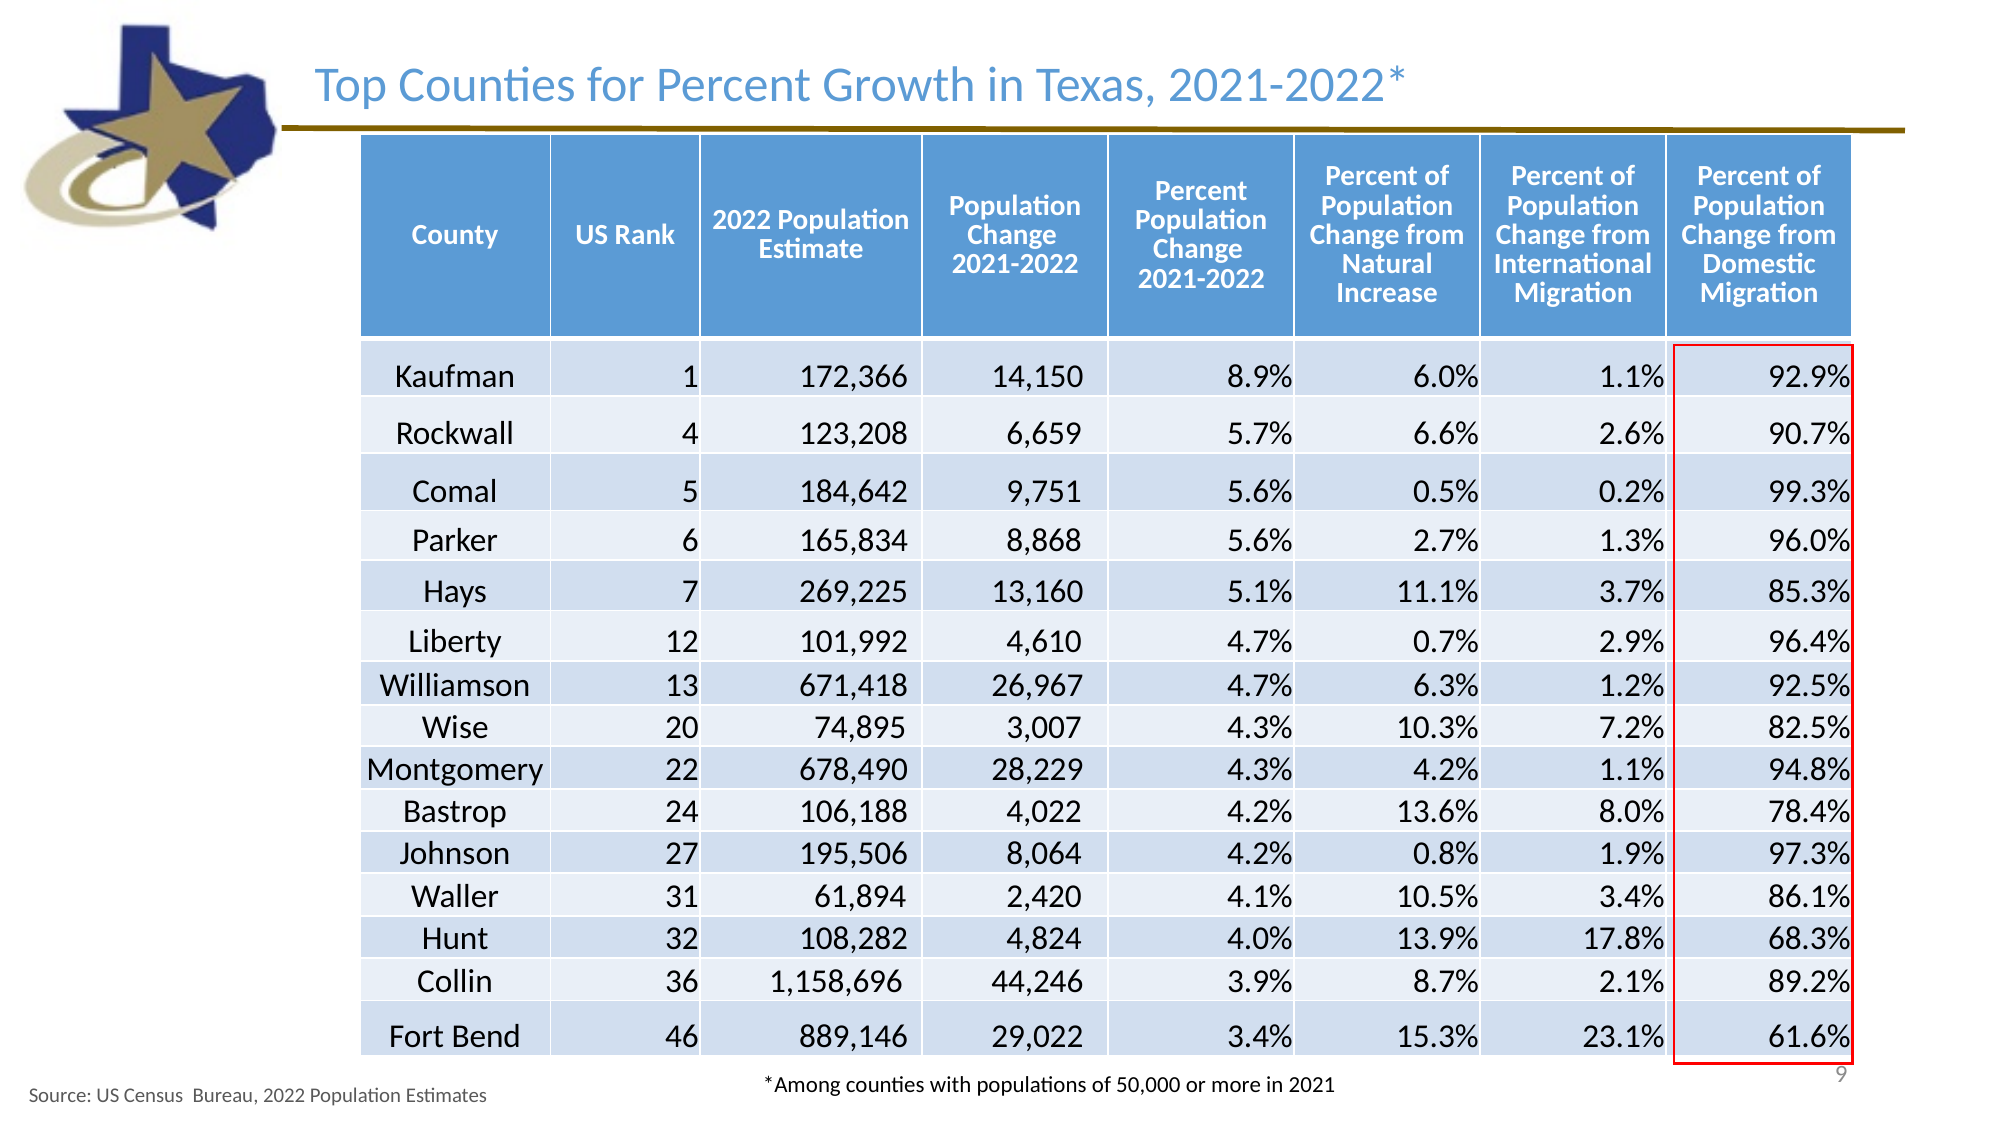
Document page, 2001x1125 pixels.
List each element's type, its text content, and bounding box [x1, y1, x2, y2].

table_cell 195,506 [701, 832, 921, 872]
table_cell 2,420 [923, 874, 1107, 915]
table_cell 1.1% [1481, 341, 1665, 395]
table_cell 4.2% [1295, 747, 1479, 788]
table_cell 82.5% [1667, 706, 1673, 745]
table_cell 90.7% [1667, 397, 1673, 452]
text_box [1673, 344, 1853, 1065]
text_box Source: US Census Bureau, 2022 Population Estimates [13, 1072, 764, 1115]
text_box *Among counties with populations of 50,000 or more in 2021 [748, 1061, 1774, 1105]
table_cell 10.3% [1295, 706, 1479, 745]
table_cell 5.1% [1109, 561, 1293, 610]
table_header County [361, 135, 550, 336]
table_cell 889,146 [701, 1001, 921, 1055]
table_cell Liberty [361, 611, 550, 660]
table_cell Fort Bend [361, 1001, 550, 1055]
table_cell 17.8% [1481, 917, 1665, 957]
table_cell Hays [361, 561, 550, 610]
table_cell 671,418 [701, 662, 921, 704]
table_cell 4 [551, 397, 699, 452]
picture [20, 0, 282, 261]
table_cell 184,642 [701, 454, 921, 510]
table_cell 3.4% [1481, 874, 1665, 915]
table_cell 6,659 [923, 397, 1107, 452]
table_cell 1,158,696 [701, 959, 921, 1000]
table_cell 6.3% [1295, 662, 1479, 704]
table_cell 4.2% [1109, 832, 1293, 872]
table_cell 3.9% [1109, 959, 1293, 1000]
table_header Percent of Population Change from Natural Increase [1295, 135, 1479, 336]
table_cell 1.1% [1481, 747, 1665, 788]
table_cell 61,894 [701, 874, 921, 915]
table_cell 123,208 [701, 397, 921, 452]
table_cell 23.1% [1481, 1001, 1665, 1042]
table_cell 5.6% [1109, 454, 1293, 510]
table_cell 46 [551, 1001, 699, 1055]
table_cell 7 [551, 561, 699, 610]
table_cell 9,751 [923, 454, 1107, 510]
table_cell 85.3% [1667, 561, 1673, 610]
table_cell 12 [551, 611, 699, 660]
table_cell 3,007 [923, 706, 1107, 745]
table_cell 13.6% [1295, 790, 1479, 830]
table_cell 68.3% [1667, 917, 1673, 957]
table_cell Montgomery [361, 747, 550, 788]
table_cell 32 [551, 917, 699, 957]
table_cell 15.3% [1295, 1001, 1479, 1055]
table_cell 10.5% [1295, 874, 1479, 915]
table_cell 6 [551, 511, 699, 559]
table_cell 1 [551, 341, 699, 395]
table_cell 4.2% [1109, 790, 1293, 830]
table_header 2022 Population Estimate [701, 135, 921, 336]
table_cell 13.9% [1295, 917, 1479, 957]
table_cell 101,992 [701, 611, 921, 660]
table_cell 36 [551, 959, 699, 1000]
table_cell 165,834 [701, 511, 921, 559]
table_cell 44,246 [923, 959, 1107, 1000]
table_cell 0.7% [1295, 611, 1479, 660]
table_cell 106,188 [701, 790, 921, 830]
table_cell 4,824 [923, 917, 1107, 957]
table_cell 27 [551, 832, 699, 872]
table_cell 1.2% [1481, 662, 1665, 704]
table_cell 4.3% [1109, 747, 1293, 788]
table_cell 31 [551, 874, 699, 915]
table_cell 78.4% [1667, 790, 1673, 830]
table_cell 8.9% [1109, 341, 1293, 395]
table_cell 8.7% [1295, 959, 1479, 1000]
table_cell Comal [361, 454, 550, 510]
table_cell 3.4% [1109, 1001, 1293, 1055]
table_cell Parker [361, 511, 550, 559]
table_cell Waller [361, 874, 550, 915]
table_cell 13 [551, 662, 699, 704]
table_cell 2.9% [1481, 611, 1665, 660]
table_cell 678,490 [701, 747, 921, 788]
table_cell 74,895 [701, 706, 921, 745]
table_cell 7.2% [1481, 706, 1665, 745]
table_header Percent Population Change 2021-2022 [1109, 135, 1293, 336]
table_cell Williamson [361, 662, 550, 704]
table_cell Rockwall [361, 397, 550, 452]
table_header Percent of Population Change from Domestic Migration [1667, 135, 1851, 336]
table_cell 4.3% [1109, 706, 1293, 745]
table_cell 4,022 [923, 790, 1107, 830]
table_header Population Change 2021-2022 [923, 135, 1107, 336]
table_cell 1.9% [1481, 832, 1665, 872]
table_cell 5 [551, 454, 699, 510]
table_cell 89.2% [1667, 959, 1673, 1000]
slide_number 9 [1412, 1042, 1863, 1103]
table_header Percent of Population Change from International Migration [1481, 135, 1665, 336]
table_cell 0.5% [1295, 454, 1479, 510]
table_cell 0.2% [1481, 454, 1665, 510]
table_cell 269,225 [701, 561, 921, 610]
table_cell 6.6% [1295, 397, 1479, 452]
table_cell Johnson [361, 832, 550, 872]
table_cell 4.1% [1109, 874, 1293, 915]
table_cell 3.7% [1481, 561, 1665, 610]
table_cell Collin [361, 959, 550, 1000]
table_cell 26,967 [923, 662, 1107, 704]
table_cell 97.3% [1667, 832, 1673, 872]
table_cell 108,282 [701, 917, 921, 957]
table_cell 8.0% [1481, 790, 1665, 830]
table_cell 94.8% [1667, 747, 1673, 788]
table_cell 4,610 [923, 611, 1107, 660]
table_cell 5.6% [1109, 511, 1293, 559]
table_cell 29,022 [923, 1001, 1107, 1055]
table_cell 86.1% [1667, 874, 1673, 915]
table_cell 24 [551, 790, 699, 830]
table_cell Kaufman [361, 341, 550, 395]
table_cell 5.7% [1109, 397, 1293, 452]
table_cell Wise [361, 706, 550, 745]
table_cell 2.1% [1481, 959, 1665, 1000]
table_cell 92.9% [1667, 341, 1851, 395]
table_cell 8,868 [923, 511, 1107, 559]
table_cell 28,229 [923, 747, 1107, 788]
table_cell 0.8% [1295, 832, 1479, 872]
table_cell 1.3% [1481, 511, 1665, 559]
table_cell 172,366 [701, 341, 921, 395]
table_cell 96.4% [1667, 611, 1673, 660]
table_cell 92.5% [1667, 662, 1673, 704]
table_cell 61.6% [1667, 1001, 1673, 1042]
table_cell 22 [551, 747, 699, 788]
table_cell 4.0% [1109, 917, 1293, 957]
table_cell 11.1% [1295, 561, 1479, 610]
table_cell 2.7% [1295, 511, 1479, 559]
table_cell 20 [551, 706, 699, 745]
table_cell 96.0% [1667, 511, 1673, 559]
table_cell Bastrop [361, 790, 550, 830]
table_cell 4.7% [1109, 662, 1293, 704]
table_cell 13,160 [923, 561, 1107, 610]
table_cell 4.7% [1109, 611, 1293, 660]
table_cell 14,150 [923, 341, 1107, 395]
table_cell 8,064 [923, 832, 1107, 872]
table_cell Hunt [361, 917, 550, 957]
table_header US Rank [551, 135, 699, 336]
table_cell 6.0% [1295, 341, 1479, 395]
table_cell 99.3% [1667, 454, 1673, 510]
table_cell 2.6% [1481, 397, 1665, 452]
text_box Top Counties for Percent Growth in Texas, 2021-2022* [286, 44, 1439, 119]
